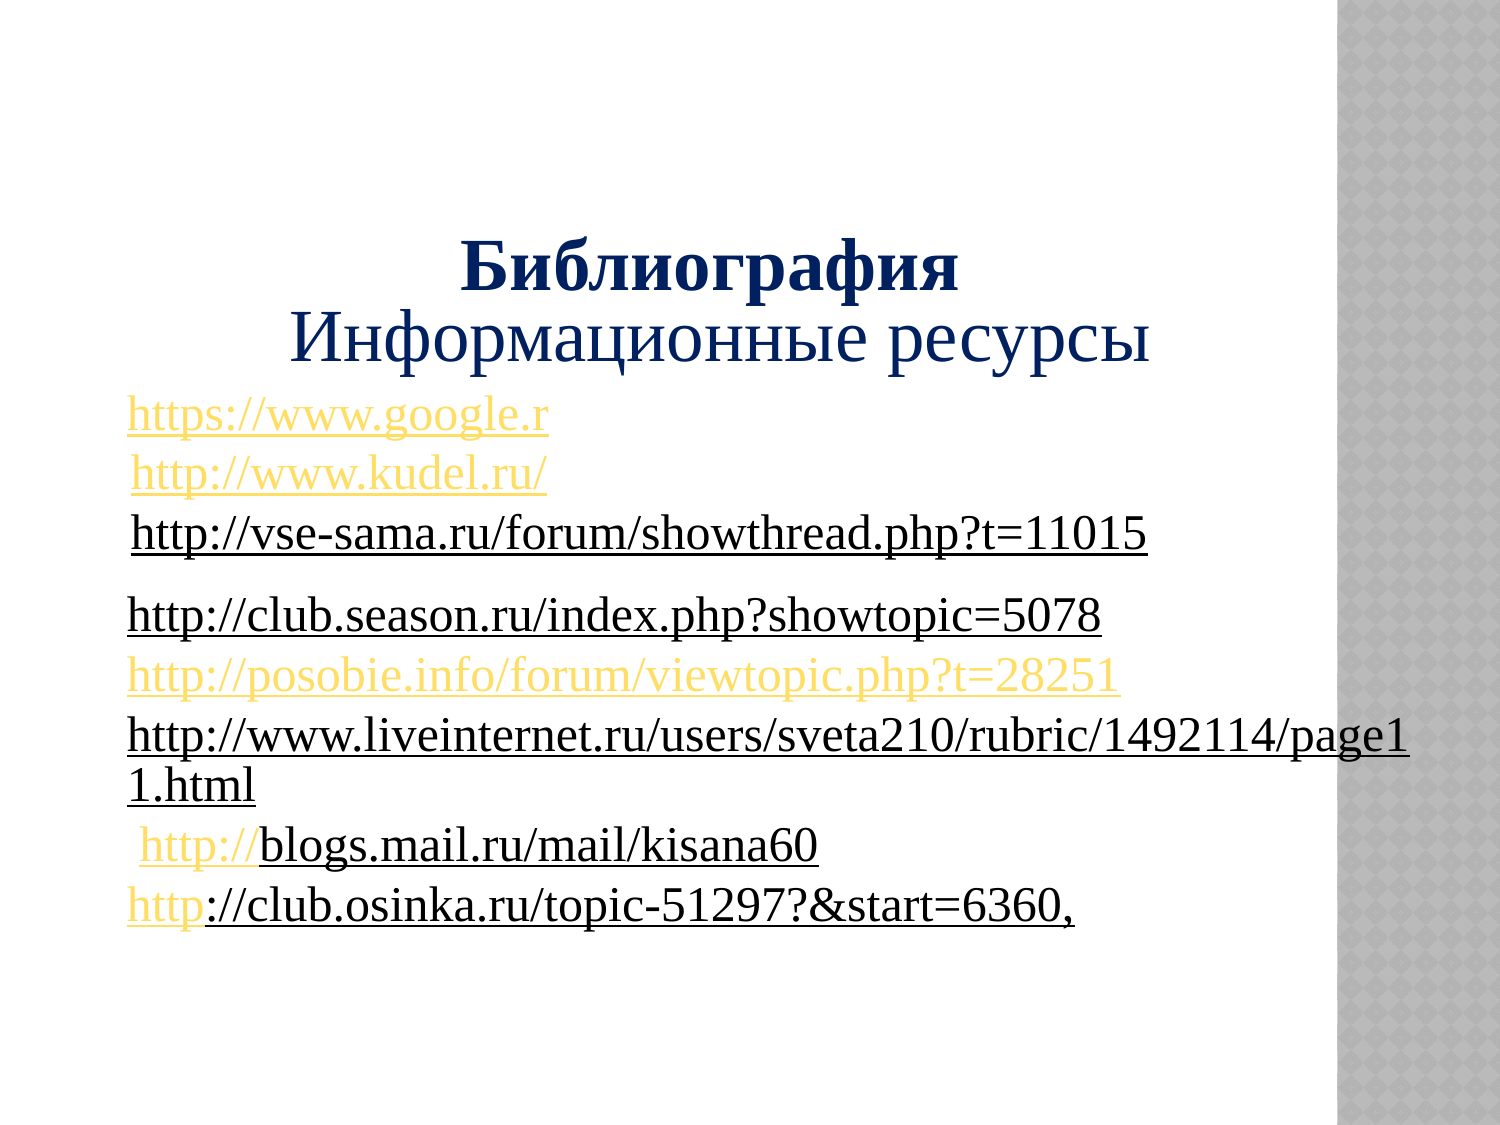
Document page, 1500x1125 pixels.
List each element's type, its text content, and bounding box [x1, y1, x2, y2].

text_box Библиография [445, 208, 995, 278]
text_box http://club.season.ru/index.php?showtopic=5078 http://posobie.info/forum/viewtopic.php?t=28251http://www.liveinternet.ru/users/sveta210/rubric/1492114/page11.html http://blogs.mail.ru/mail/kisana60 http://club.osinka.ru/topic-51297?&start=6360, [112, 574, 1435, 889]
text_box http://www.kudel.ru/ http://vse-sama.ru/forum/showthread.php?t=11015 [115, 432, 1176, 568]
text_box https://www.google.r [112, 384, 863, 569]
text_box Информационные ресурсы [0, 278, 1471, 384]
